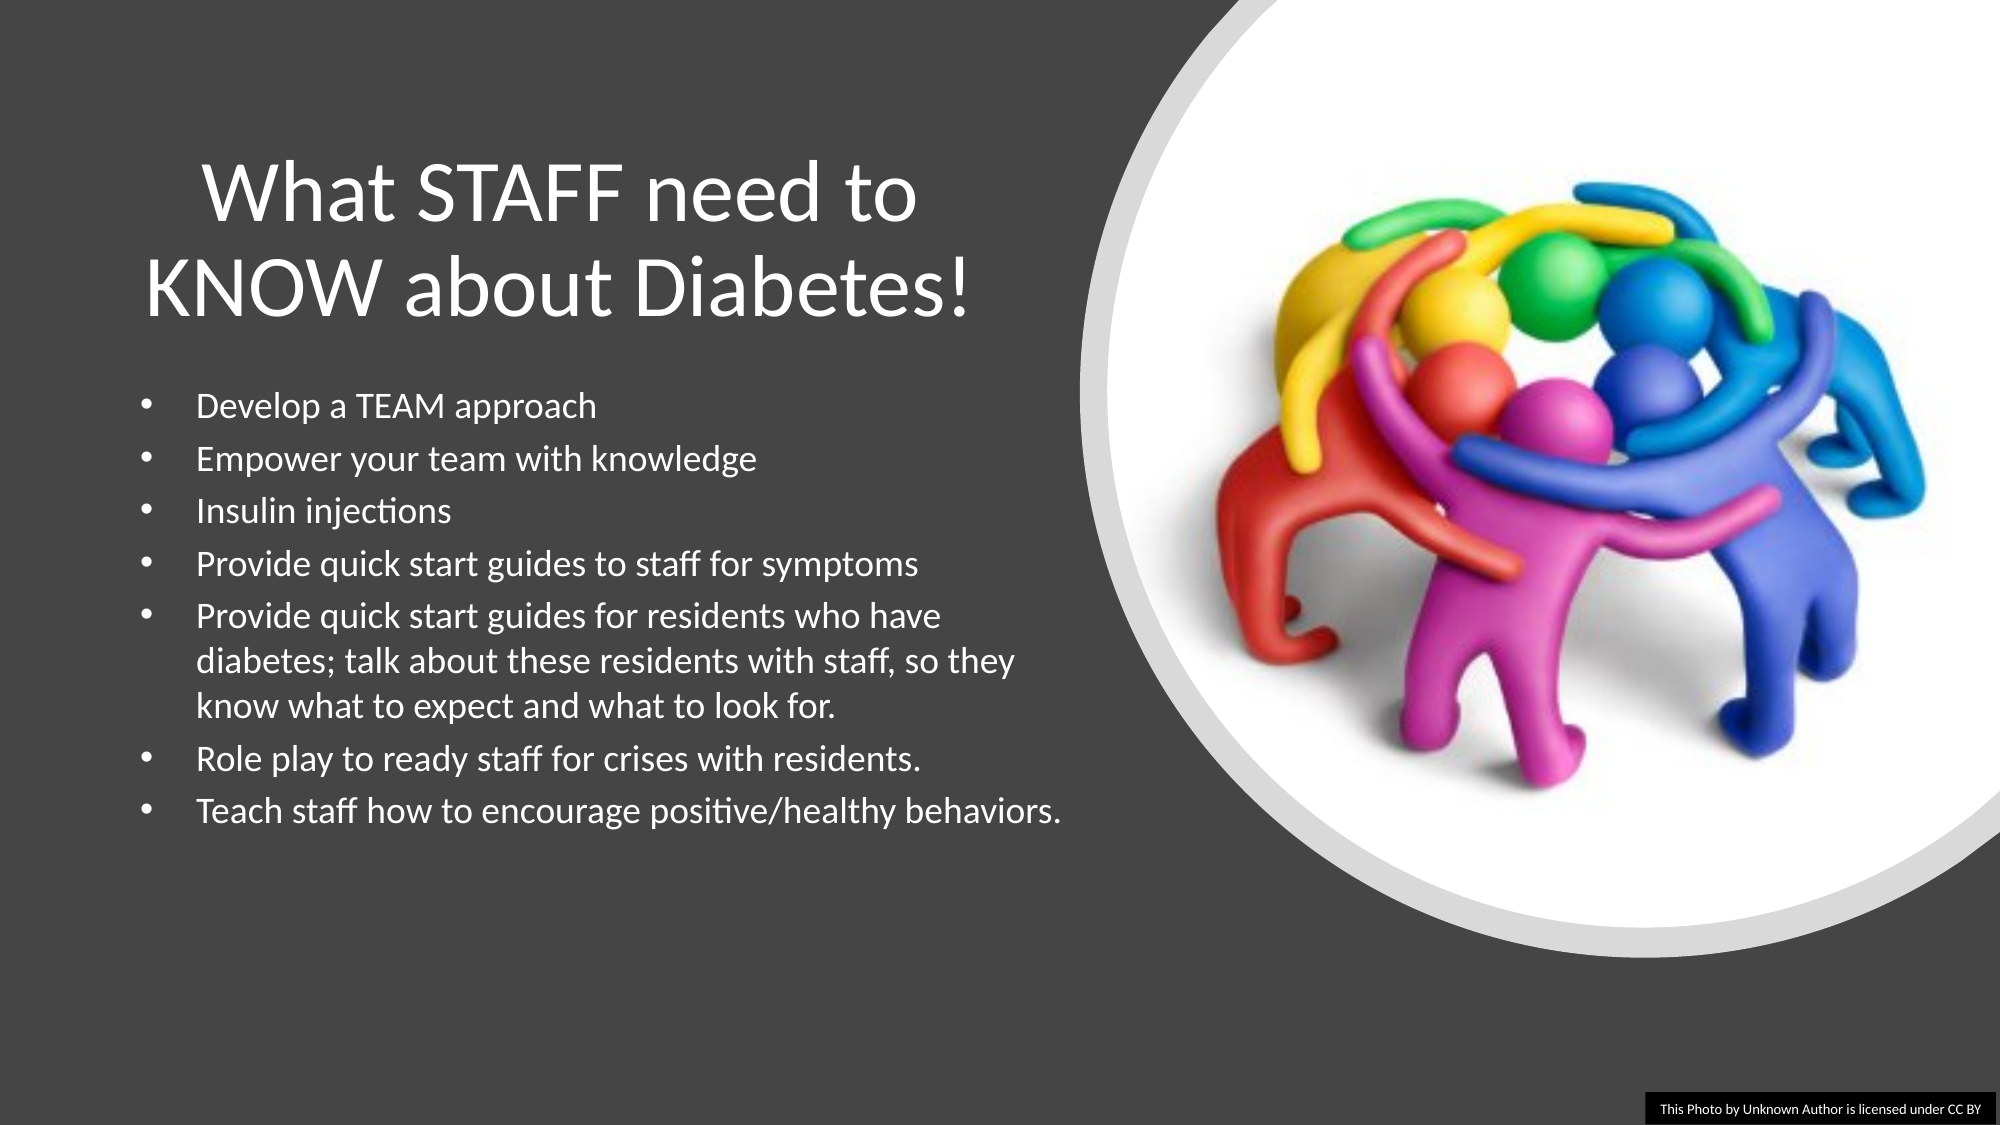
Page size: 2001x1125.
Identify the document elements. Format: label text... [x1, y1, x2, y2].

text_box This Photo by Unknown Author is licensed under CC BY [1645, 1092, 1996, 1125]
list Develop a TEAM approach Empower your team with knowledge Insulin injections Provide quick start guides to staff for symptoms Provide quick start guides for residents who have diabetes; talk about these residents with staff, so they know what to expect and what to look for. Role play to ready staff for crises with residents. Teach staff how to encourage positive/healthy behaviors. [125, 373, 1080, 1017]
picture [1106, 0, 2000, 928]
text_box [1481, 936, 1808, 960]
title What STAFF need to KNOW about Diabetes! [125, 131, 997, 350]
text_box [1077, 231, 1101, 554]
